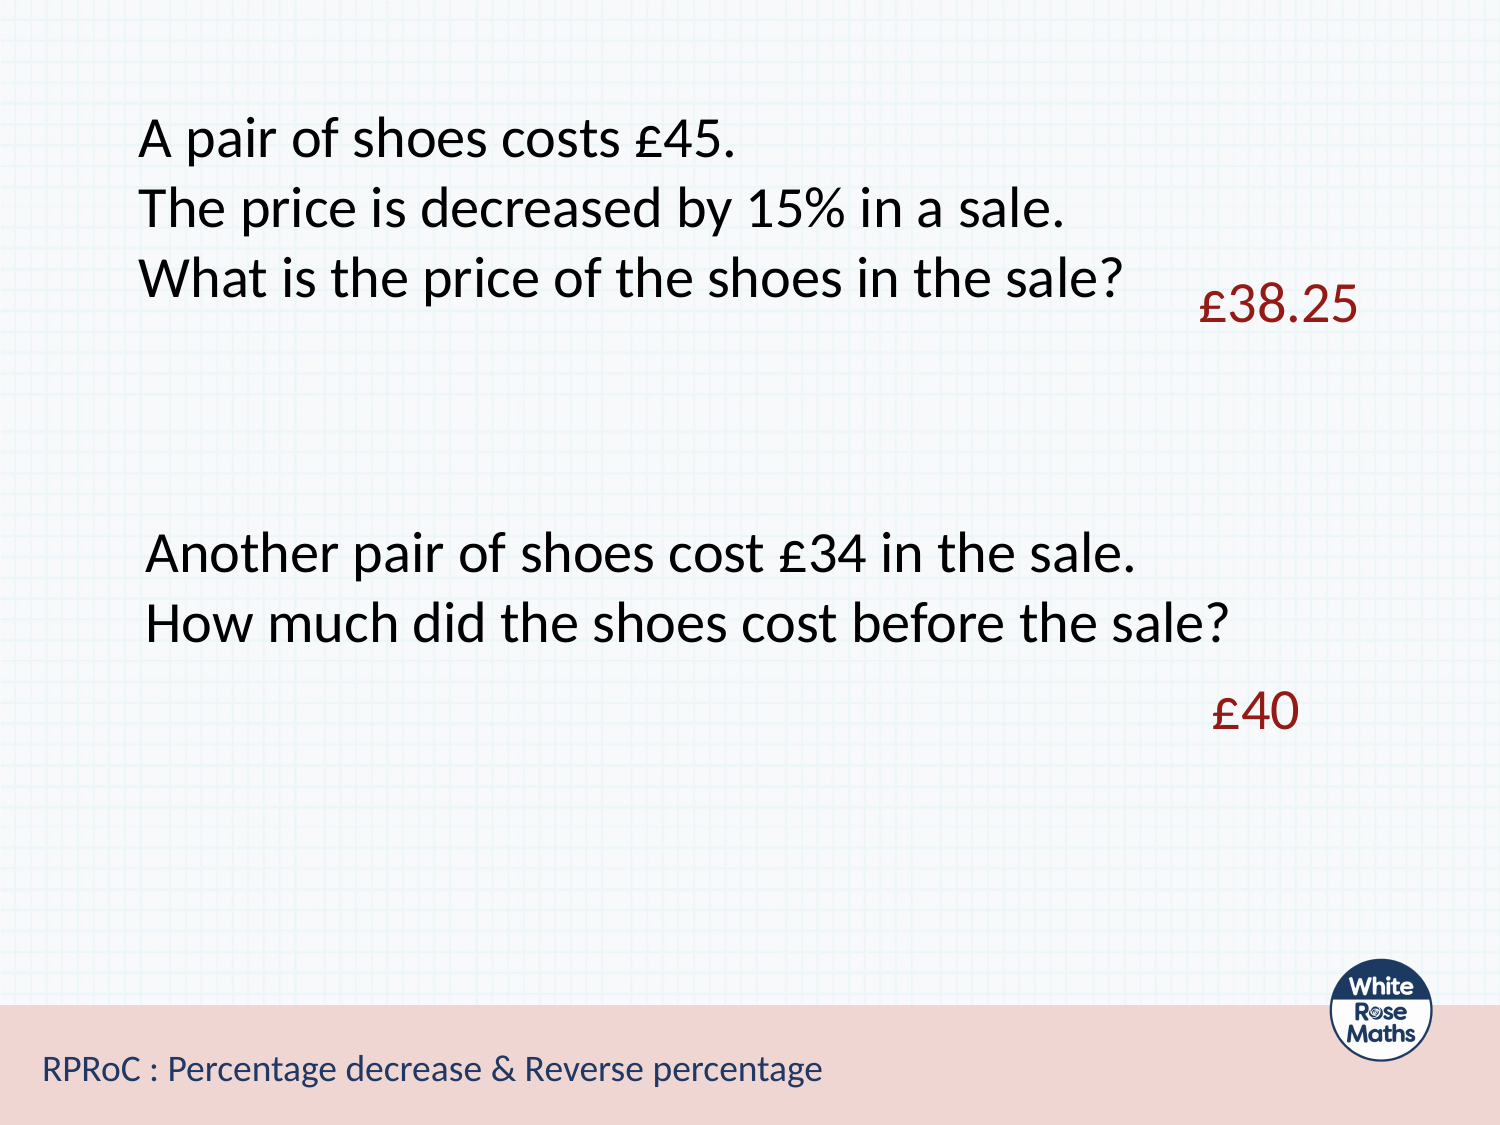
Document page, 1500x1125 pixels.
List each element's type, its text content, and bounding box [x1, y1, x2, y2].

text_box A pair of shoes costs £45. The price is decreased by 15% in a sale. What is the price of the shoes in the sale? [124, 91, 1316, 317]
picture [0, 0, 1500, 1064]
text_box £38.25 [1183, 257, 1500, 342]
text_box RPRoC : Percentage decrease & Reverse percentage [26, 1053, 882, 1125]
text_box £40 [1197, 663, 1500, 749]
text_box Another pair of shoes cost £34 in the sale. How much did the shoes cost before the sale? [130, 506, 1346, 662]
